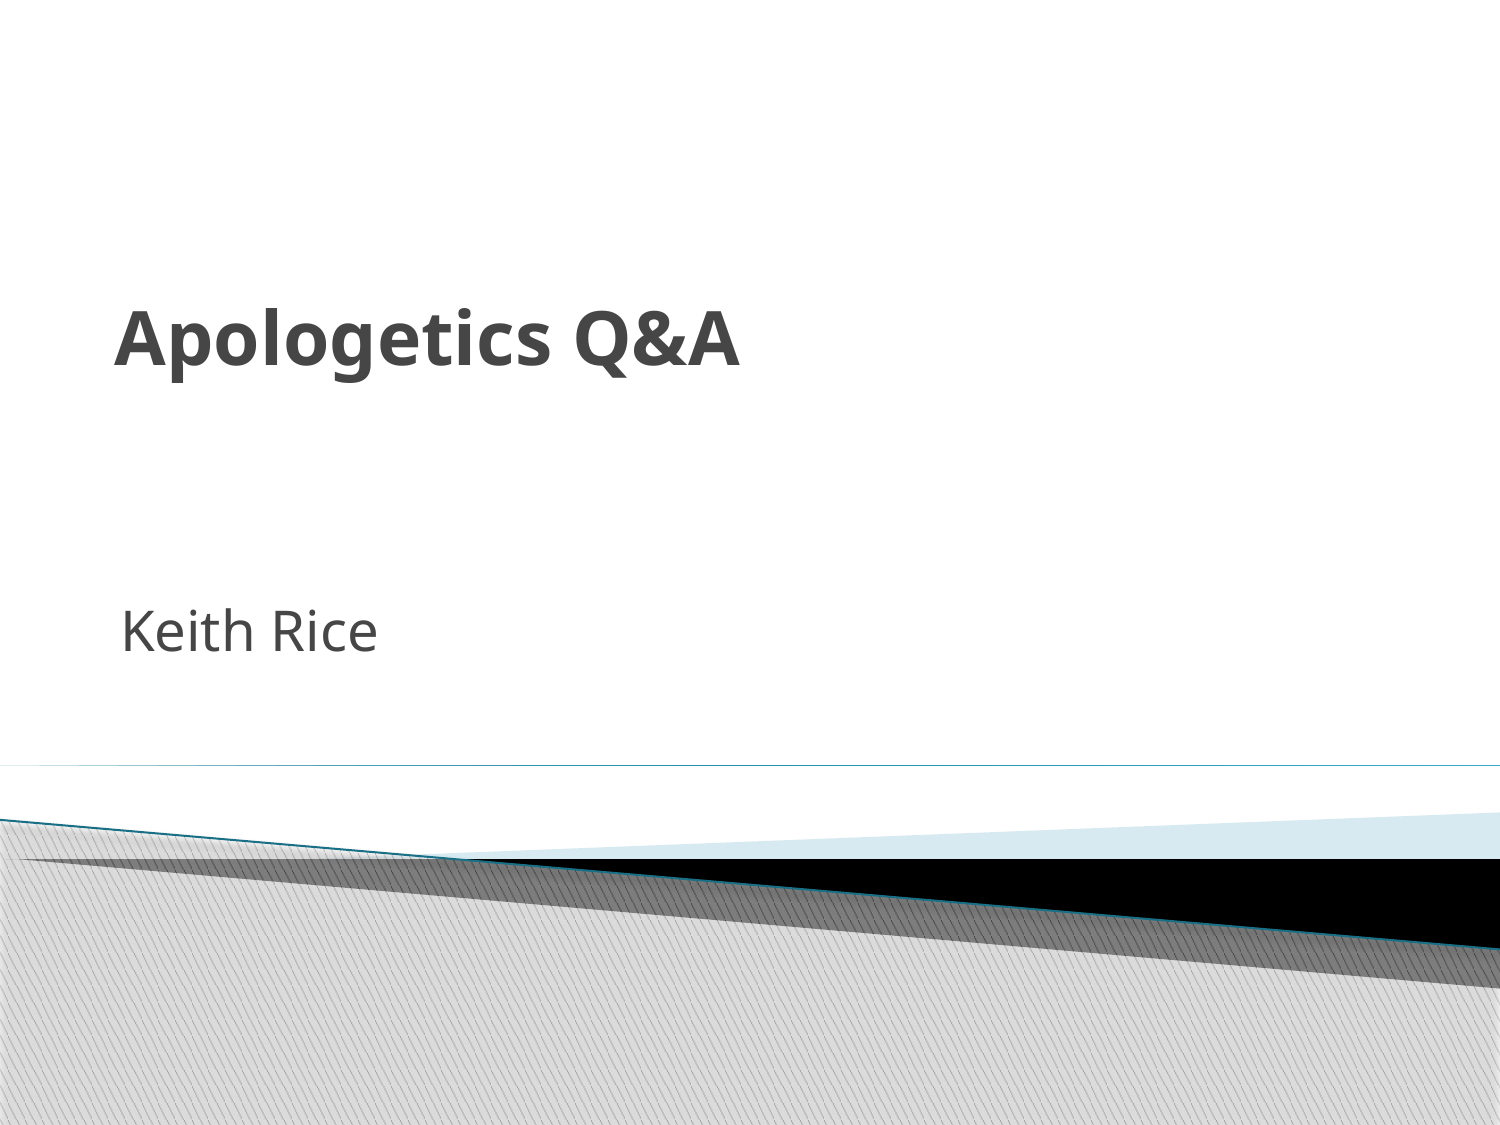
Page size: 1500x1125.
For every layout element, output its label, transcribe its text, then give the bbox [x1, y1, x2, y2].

title Apologetics Q&A [99, 87, 1375, 388]
picture [5, 859, 1500, 989]
subtitle Keith Rice [112, 587, 1388, 785]
